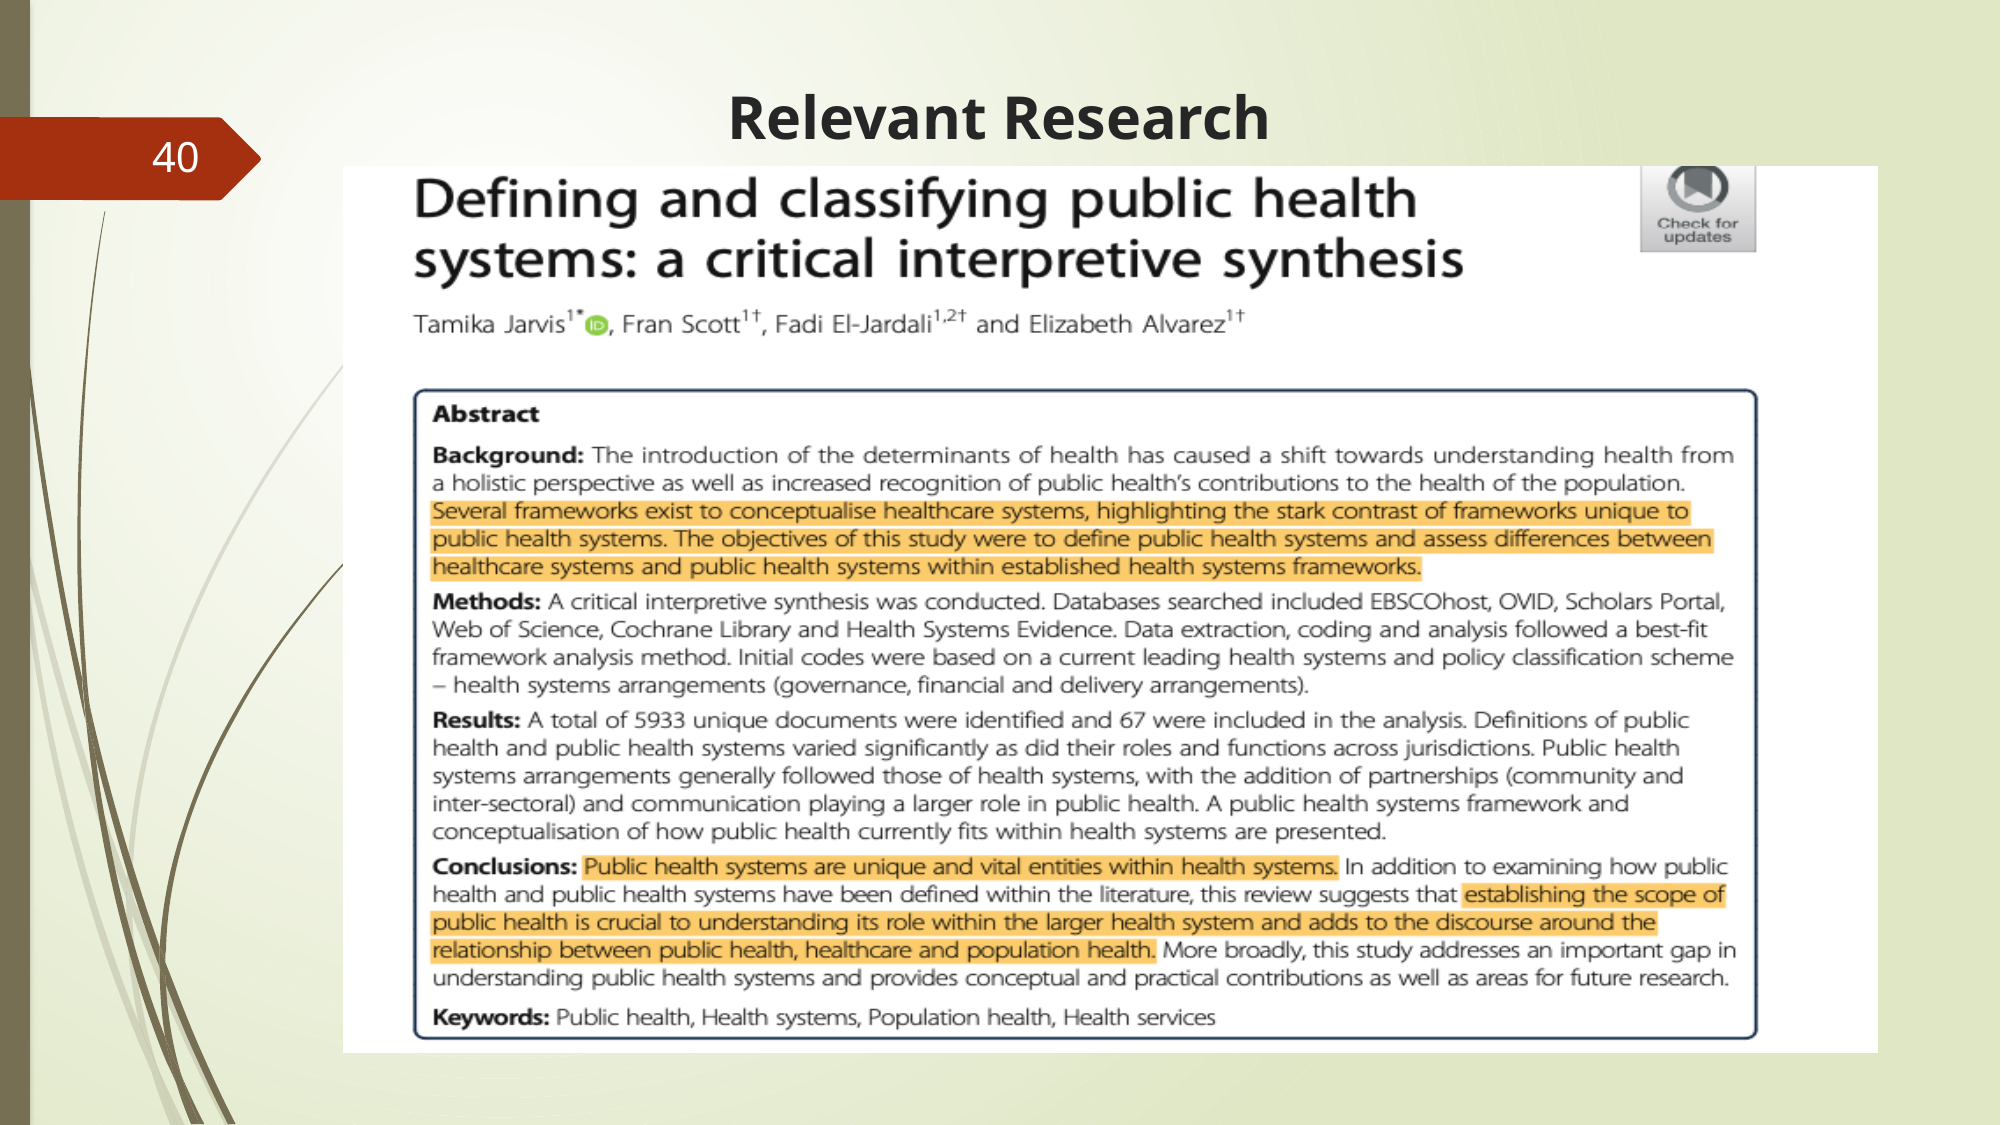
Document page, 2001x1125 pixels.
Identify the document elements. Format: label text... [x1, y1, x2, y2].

slide_number 40 [87, 129, 216, 190]
title Relevant Research [421, 72, 1579, 160]
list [343, 166, 1878, 1053]
